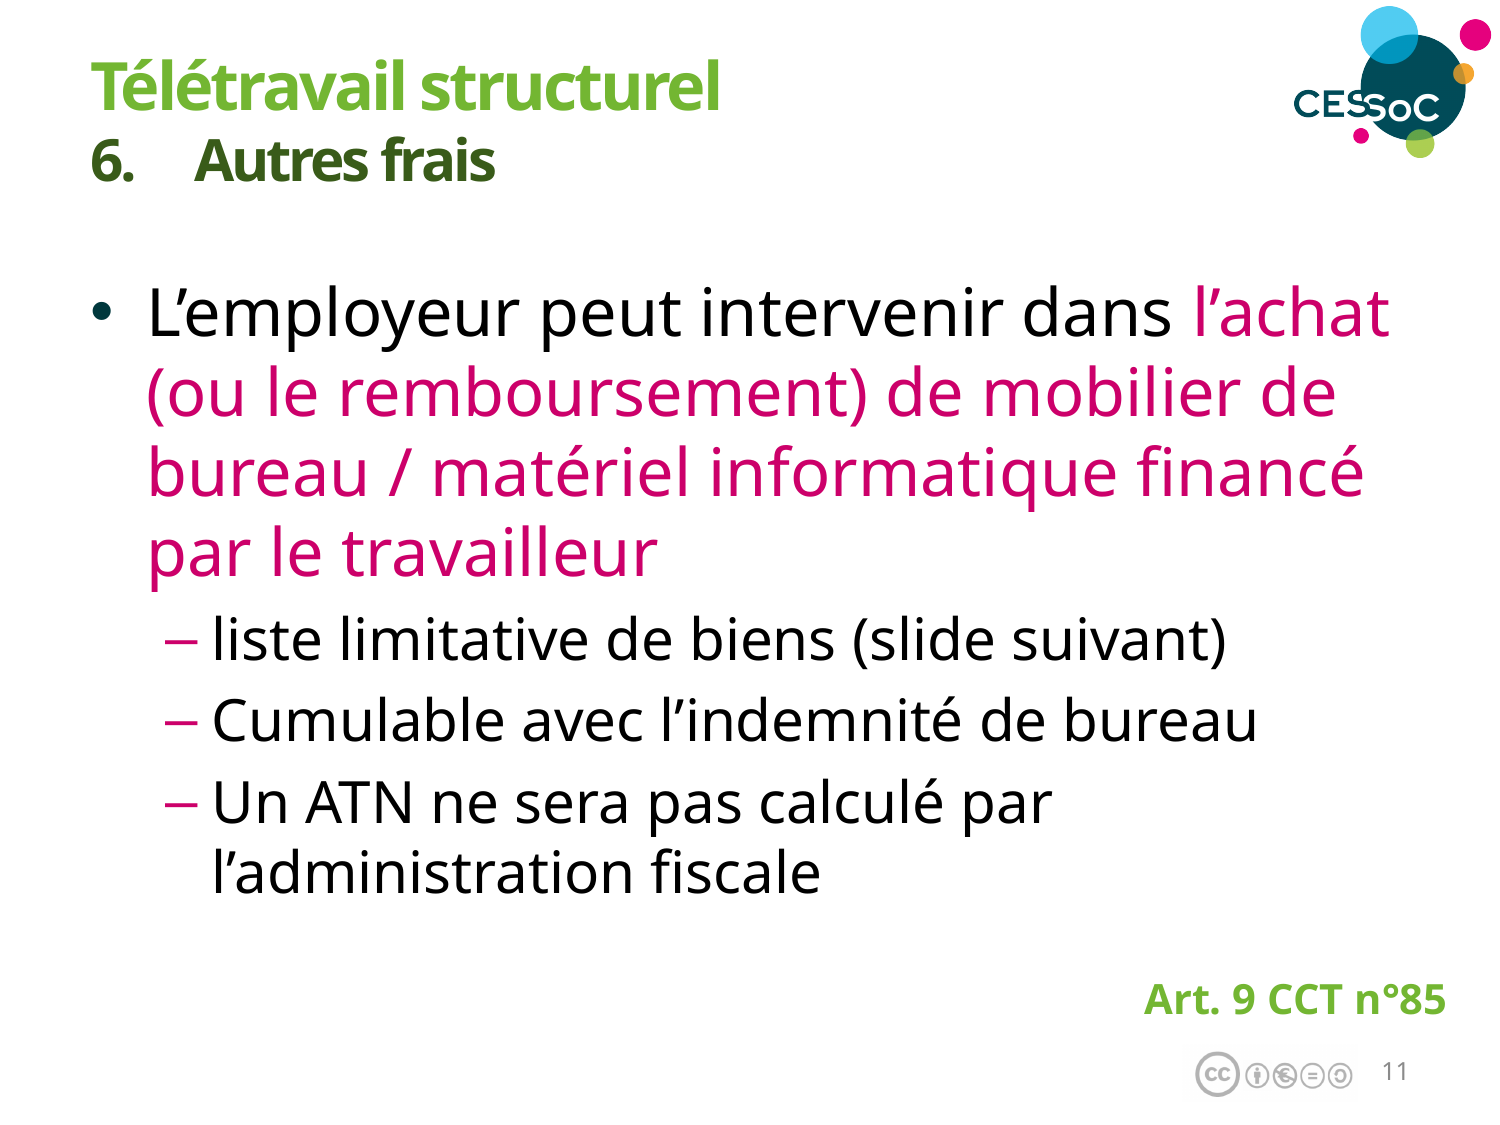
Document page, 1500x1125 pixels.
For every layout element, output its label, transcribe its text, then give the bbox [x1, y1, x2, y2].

text_box Art. 9 CCT n°85 [1054, 965, 1500, 1031]
slide_number 10 [1074, 1042, 1425, 1103]
text_box Télétravail structurel 6. Autres frais [74, 22, 1425, 214]
list L’employeur peut intervenir dans l’achat (ou le remboursement) de mobilier de bureau / matériel informatique financé par le travailleur liste limitative de biens (slide suivant) Cumulable avec l’indemnité de bureau Un ATN ne sera pas calculé par l’administration fiscale [75, 262, 1425, 1005]
picture [1294, 6, 1495, 158]
